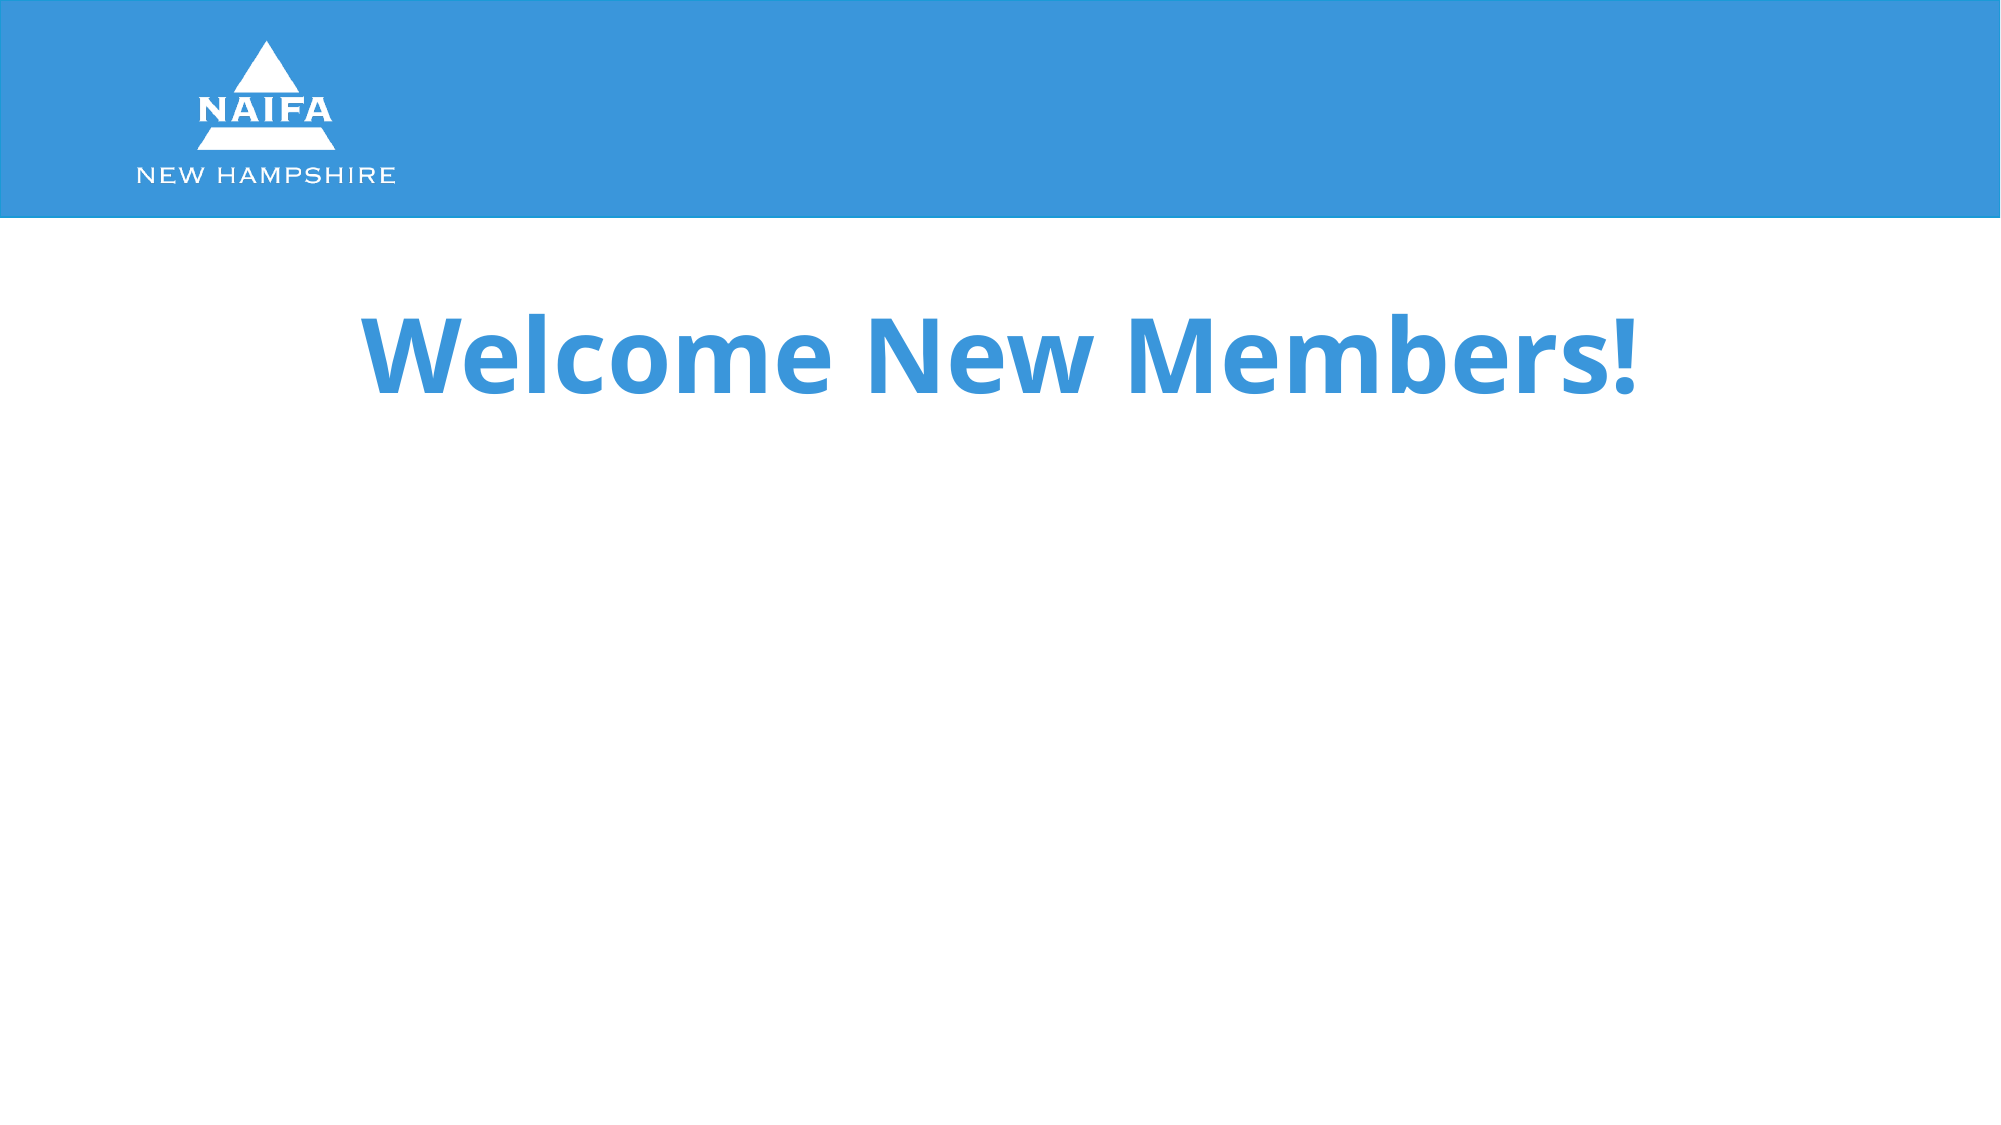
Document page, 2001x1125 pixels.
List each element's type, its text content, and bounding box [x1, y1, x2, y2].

title Welcome New Members! [138, 251, 1864, 469]
picture [137, 40, 395, 184]
